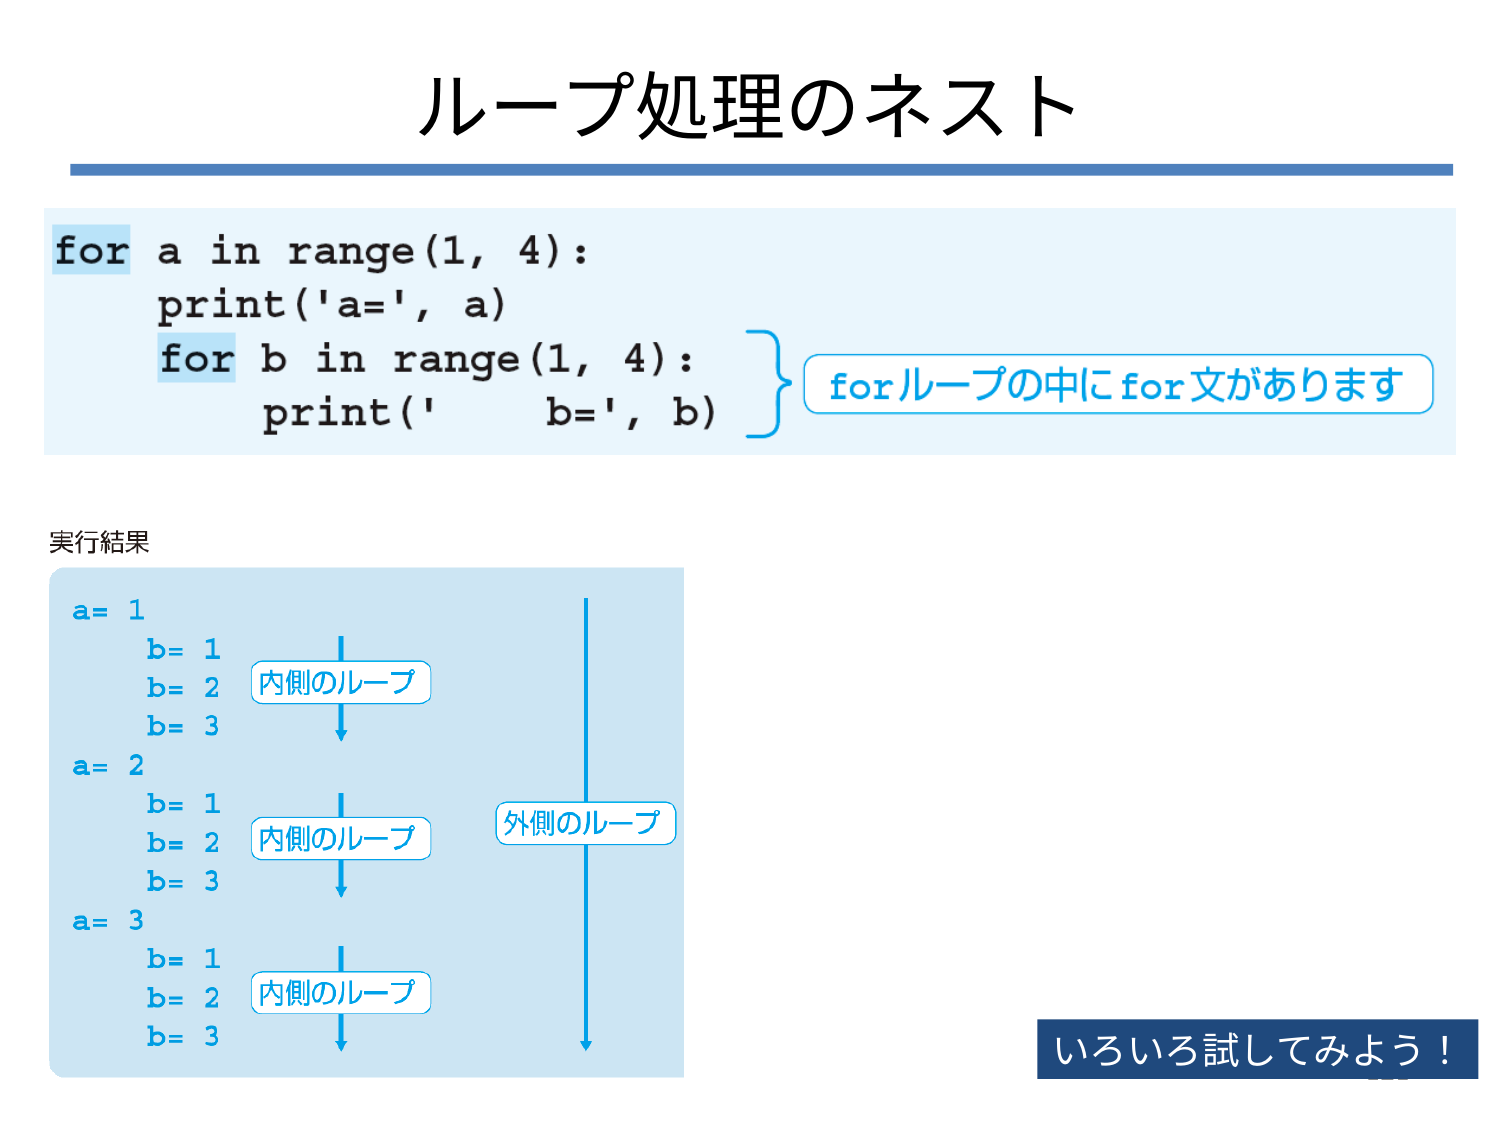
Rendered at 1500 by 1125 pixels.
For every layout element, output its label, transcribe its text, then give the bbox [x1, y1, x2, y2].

text_box いろいろ試してみよう！ [1037, 1019, 1479, 1079]
picture [43, 514, 684, 1089]
slide_number 121 [1074, 1042, 1425, 1103]
picture [43, 207, 1456, 455]
title ループ処理のネスト [75, 45, 1425, 164]
